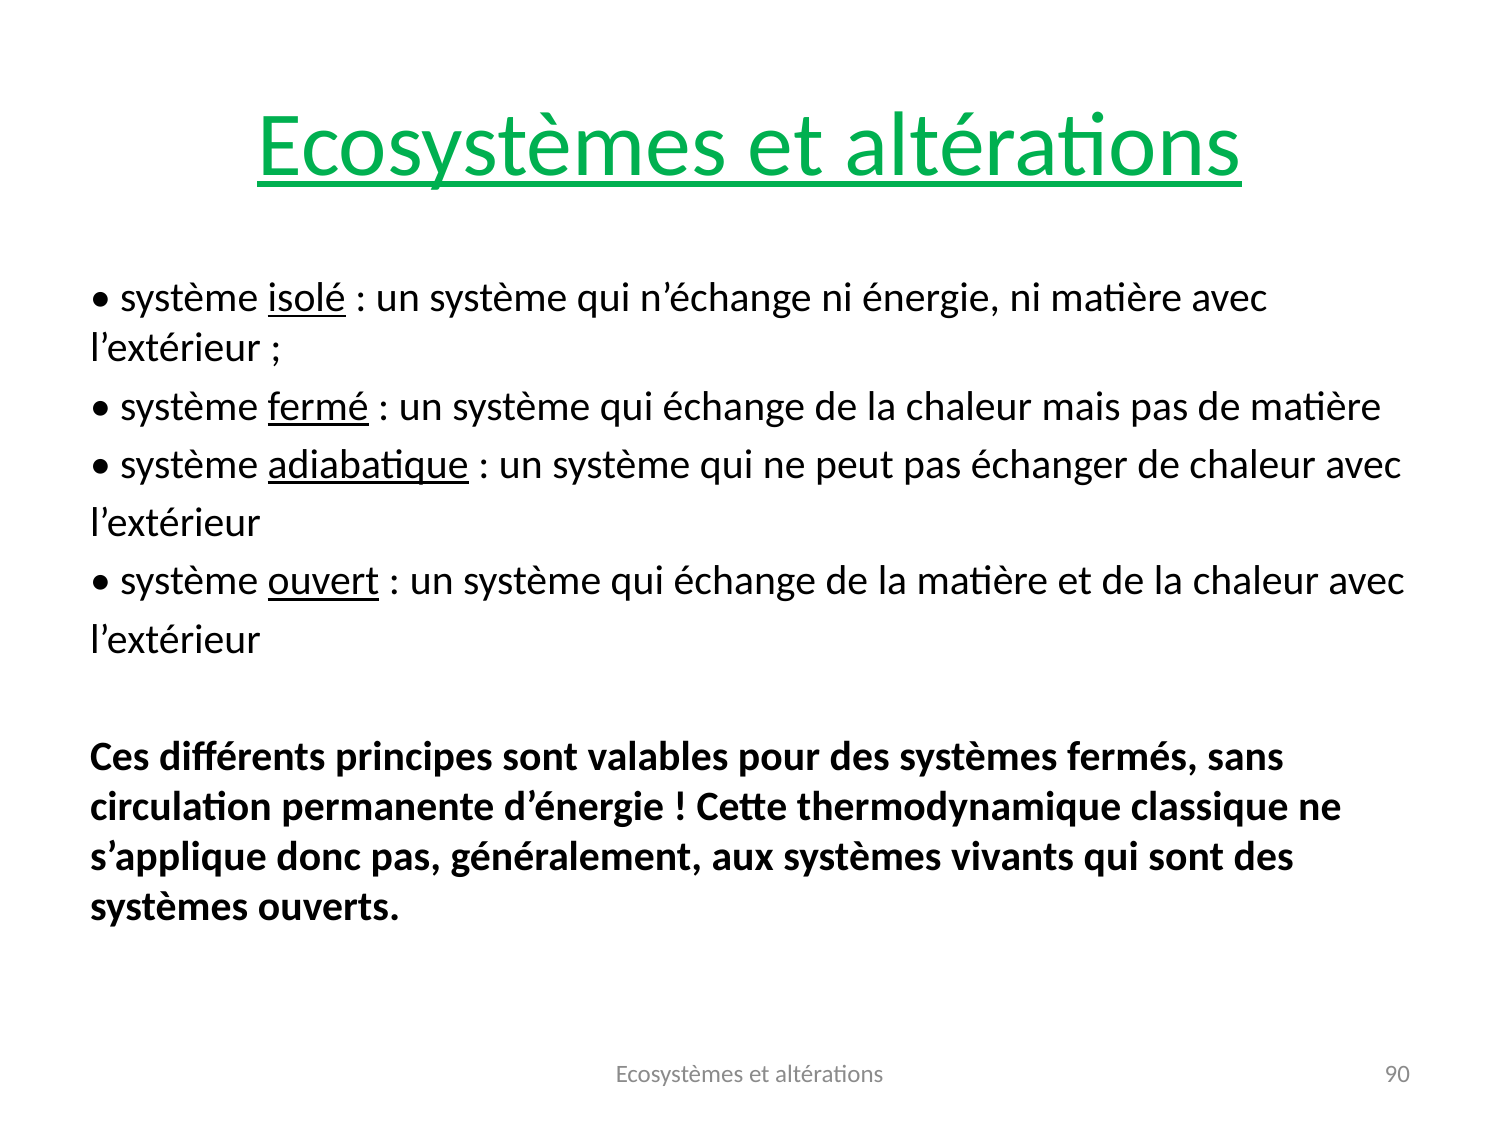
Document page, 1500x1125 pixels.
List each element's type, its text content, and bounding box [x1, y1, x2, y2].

list • système isolé : un système qui n’échange ni énergie, ni matière avec l’extérieur ; • système fermé : un système qui échange de la chaleur mais pas de matière • système adiabatique : un système qui ne peut pas échanger de chaleur avec l’extérieur • système ouvert : un système qui échange de la matière et de la chaleur avec l’extérieur Ces différents principes sont valables pour des systèmes fermés, sans circulation permanente d’énergie ! Cette thermodynamique classique ne s’applique donc pas, généralement, aux systèmes vivants qui sont des systèmes ouverts. [75, 262, 1425, 1005]
slide_number 90 [1074, 1042, 1425, 1103]
footer Ecosystèmes et altérations [512, 1042, 988, 1103]
title Ecosystèmes et altérations [75, 45, 1425, 233]
